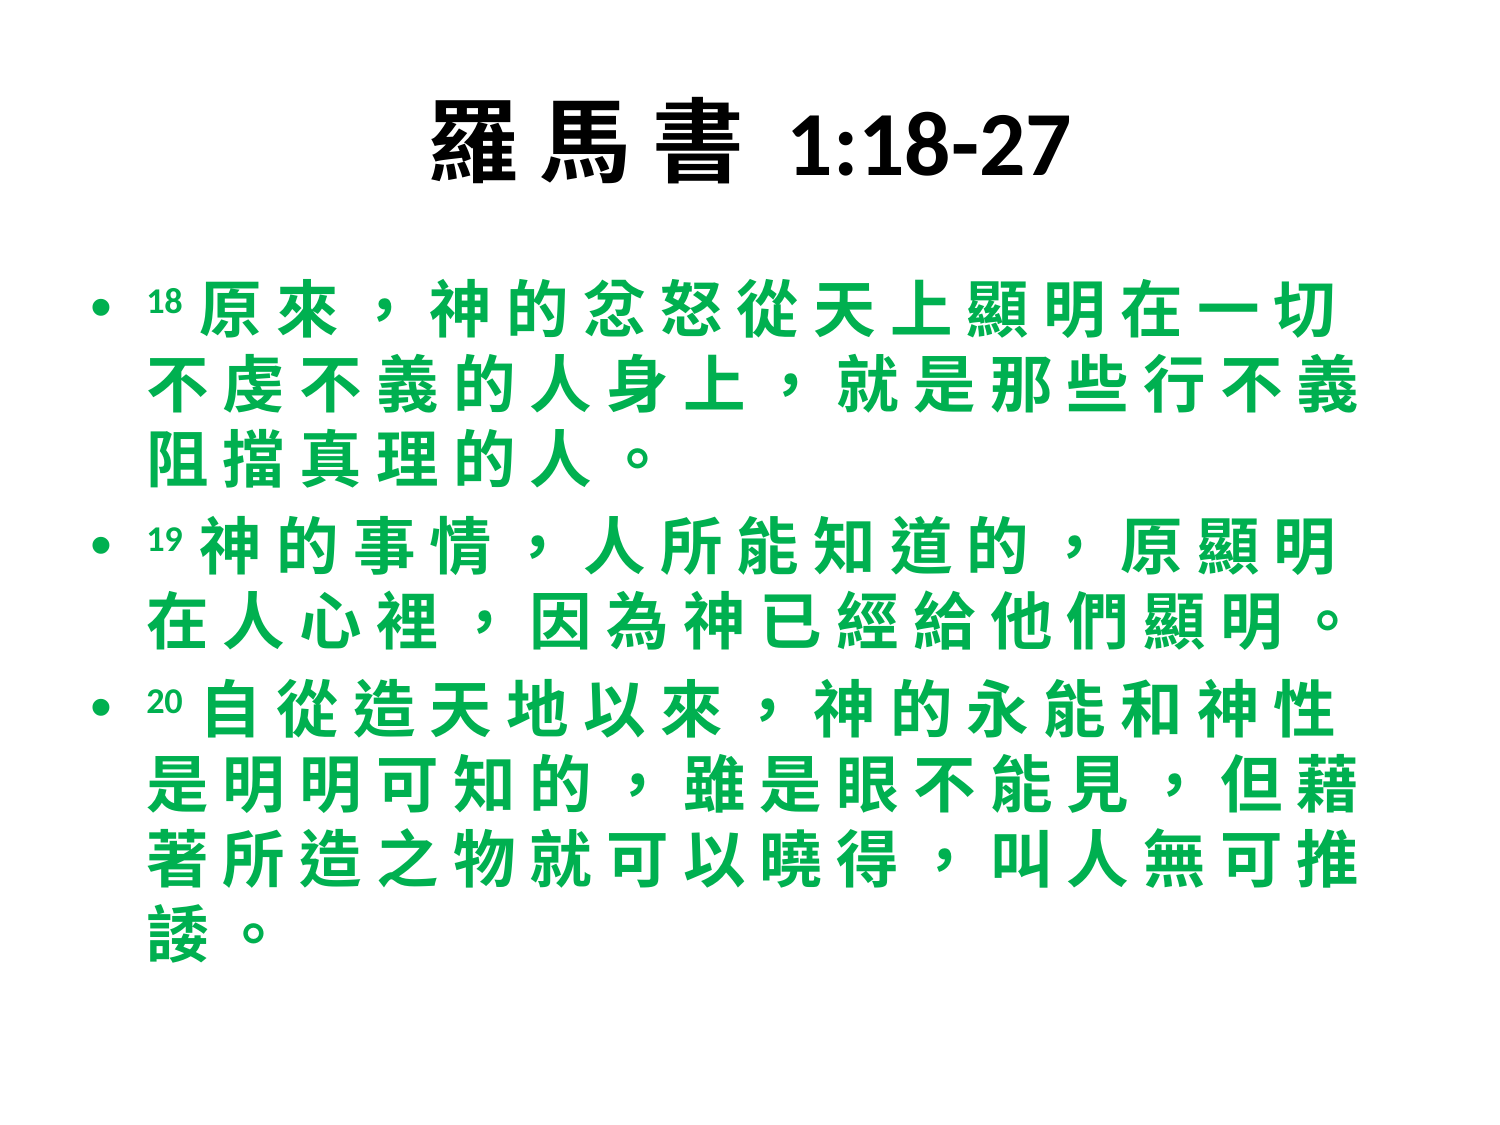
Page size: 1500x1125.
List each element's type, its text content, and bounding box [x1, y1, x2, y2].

title 羅 馬 書 1:18-27 [75, 45, 1425, 233]
list 18 原 來 ， 神 的 忿 怒 從 天 上 顯 明 在 一 切 不 虔 不 義 的 人 身 上 ， 就 是 那 些 行 不 義 阻 擋 真 理 的 人 。 19 神 的 事 情 ， 人 所 能 知 道 的 ， 原 顯 明 在 人 心 裡 ， 因 為 神 已 經 給 他 們 顯 明 。 20 自 從 造 天 地 以 來 ， 神 的 永 能 和 神 性 是 明 明 可 知 的 ， 雖 是 眼 不 能 見 ， 但 藉 著 所 造 之 物 就 可 以 曉 得 ， 叫 人 無 可 推 諉 。 [75, 262, 1425, 1005]
